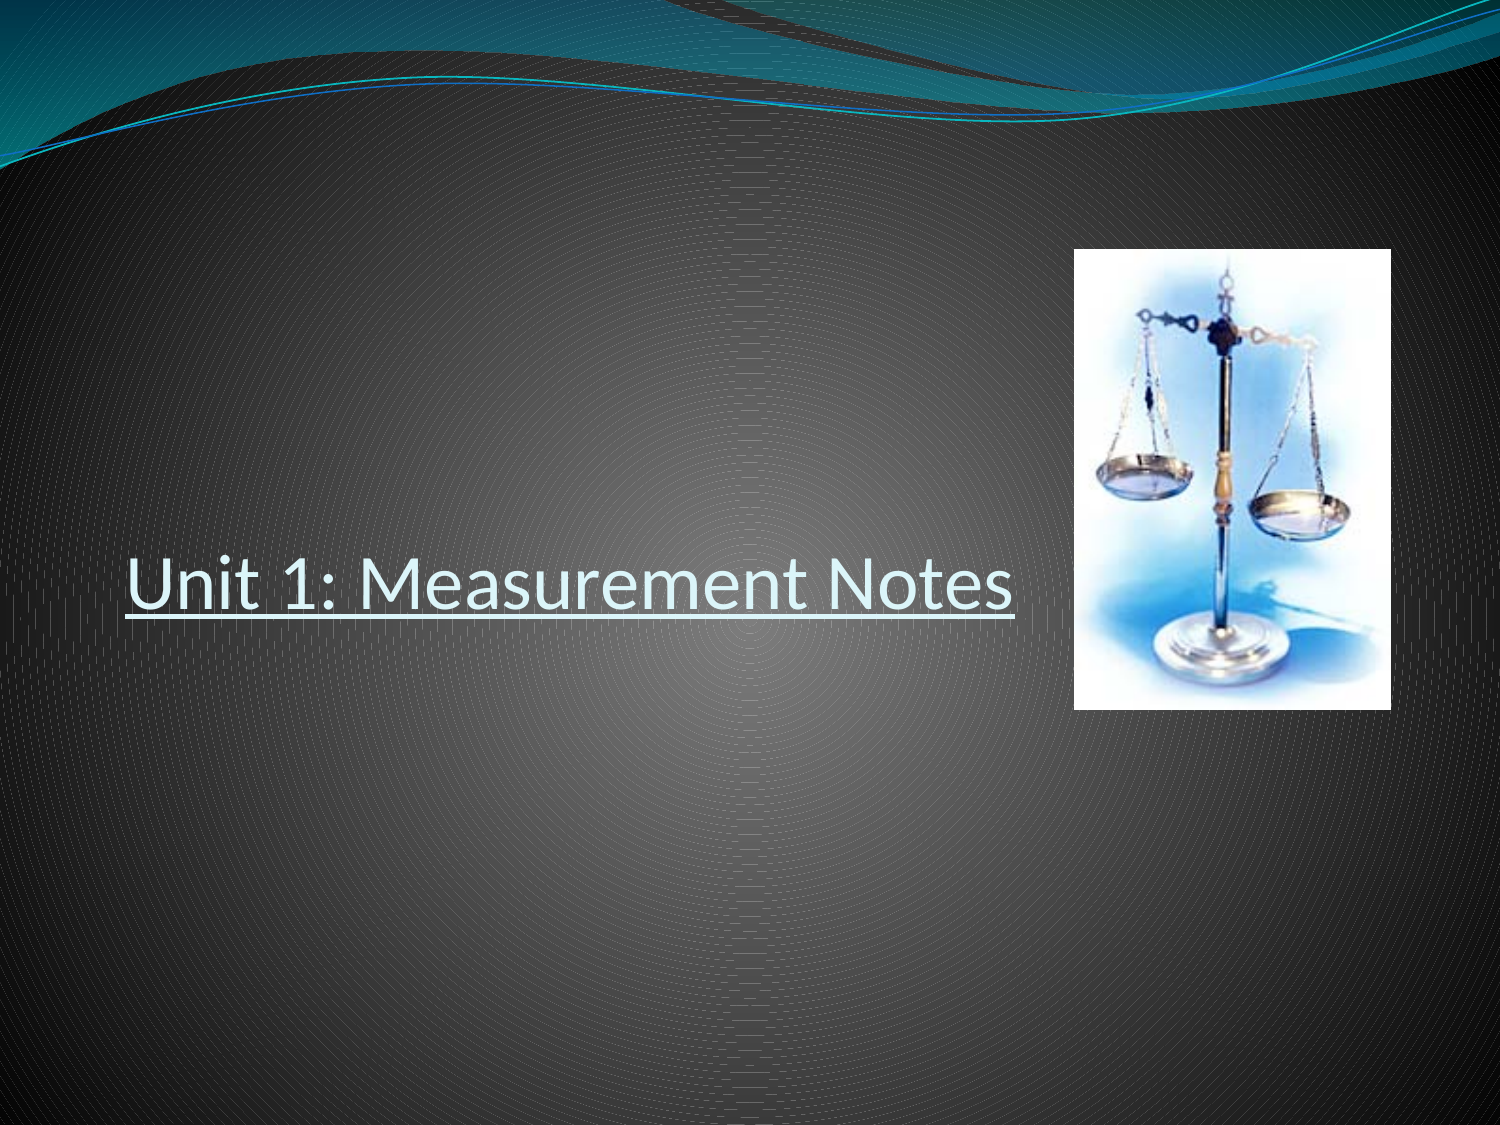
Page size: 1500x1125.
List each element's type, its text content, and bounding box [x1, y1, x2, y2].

picture [1074, 249, 1391, 710]
title Unit 1: Measurement Notes [125, 500, 1063, 625]
